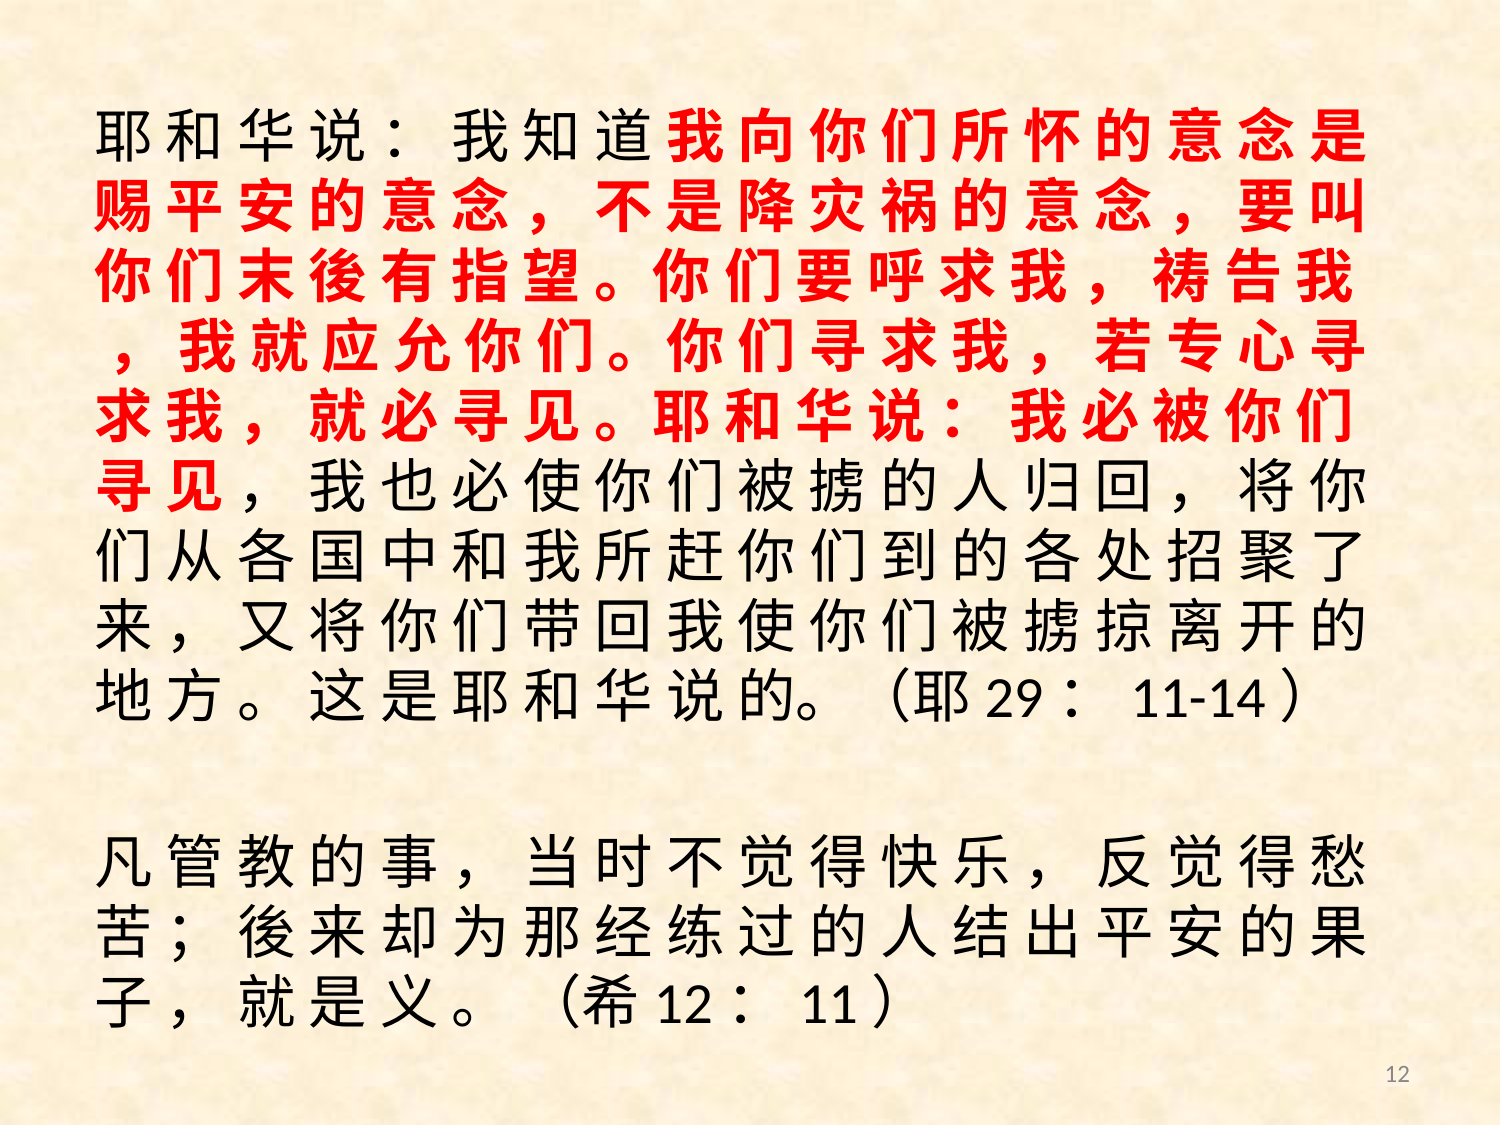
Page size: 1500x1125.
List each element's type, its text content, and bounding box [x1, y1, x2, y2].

list 耶 和 华 说 ： 我 知 道 我 向 你 们 所 怀 的 意 念 是 赐 平 安 的 意 念 ， 不 是 降 灾 祸 的 意 念 ， 要 叫 你 们 末 後 有 指 望 。你 们 要 呼 求 我 ， 祷 告 我 ， 我 就 应 允 你 们 。你 们 寻 求 我 ， 若 专 心 寻 求 我 ， 就 必 寻 见 。耶 和 华 说 ： 我 必 被 你 们 寻 见 ， 我 也 必 使 你 们 被 掳 的 人 归 回 ， 将 你 们 从 各 国 中 和 我 所 赶 你 们 到 的 各 处 招 聚 了 来 ， 又 将 你 们 带 回 我 使 你 们 被 掳 掠 离 开 的 地 方 。 这 是 耶 和 华 说 的。（耶29：11-14） 凡 管 教 的 事 ， 当 时 不 觉 得 快 乐 ， 反 觉 得 愁 苦 ； 後 来 却 为 那 经 练 过 的 人 结 出 平 安 的 果 子 ， 就 是 义 。 （希12：11） [75, 91, 1425, 1064]
slide_number 12 [1074, 1042, 1425, 1103]
picture [0, 0, 1500, 1125]
